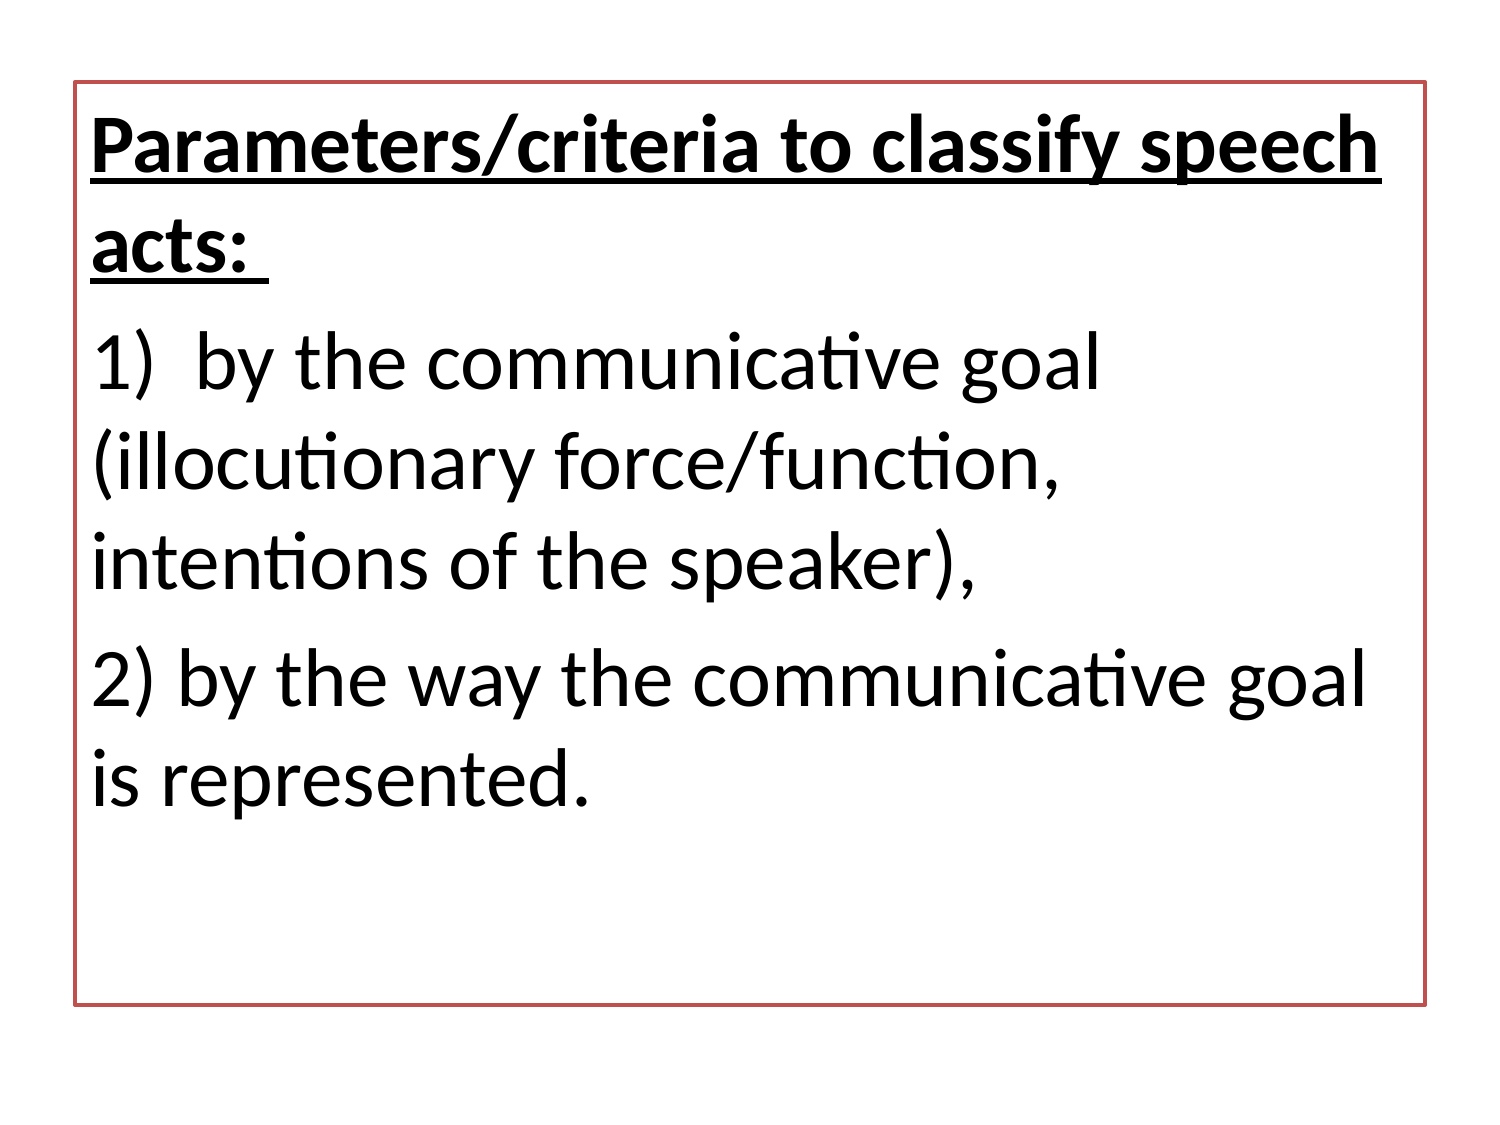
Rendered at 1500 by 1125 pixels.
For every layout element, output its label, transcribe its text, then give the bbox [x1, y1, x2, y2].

list Parameters/criteria to classify speech acts: 1) by the communicative goal (illocutionary force/function, intentions of the speaker), 2) by the way the communicative goal is represented. [73, 80, 1427, 1007]
